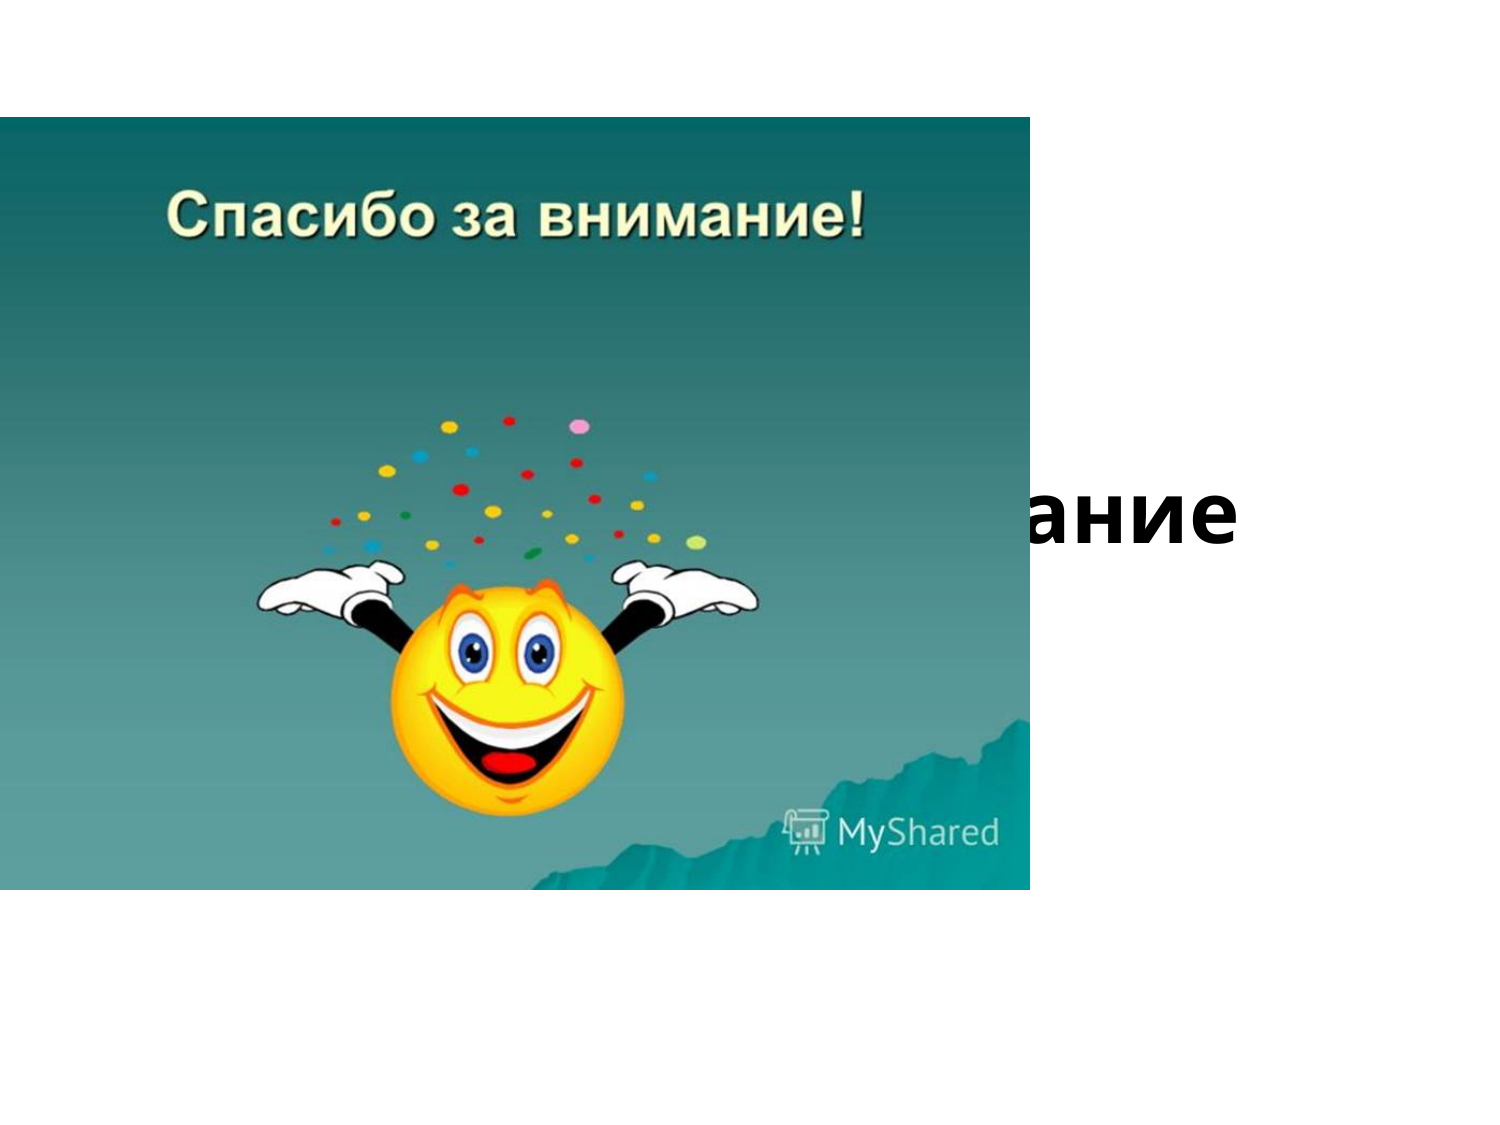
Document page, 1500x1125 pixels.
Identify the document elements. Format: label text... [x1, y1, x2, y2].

title Спасибо за внимание [1034, 292, 1425, 727]
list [0, 116, 1031, 890]
